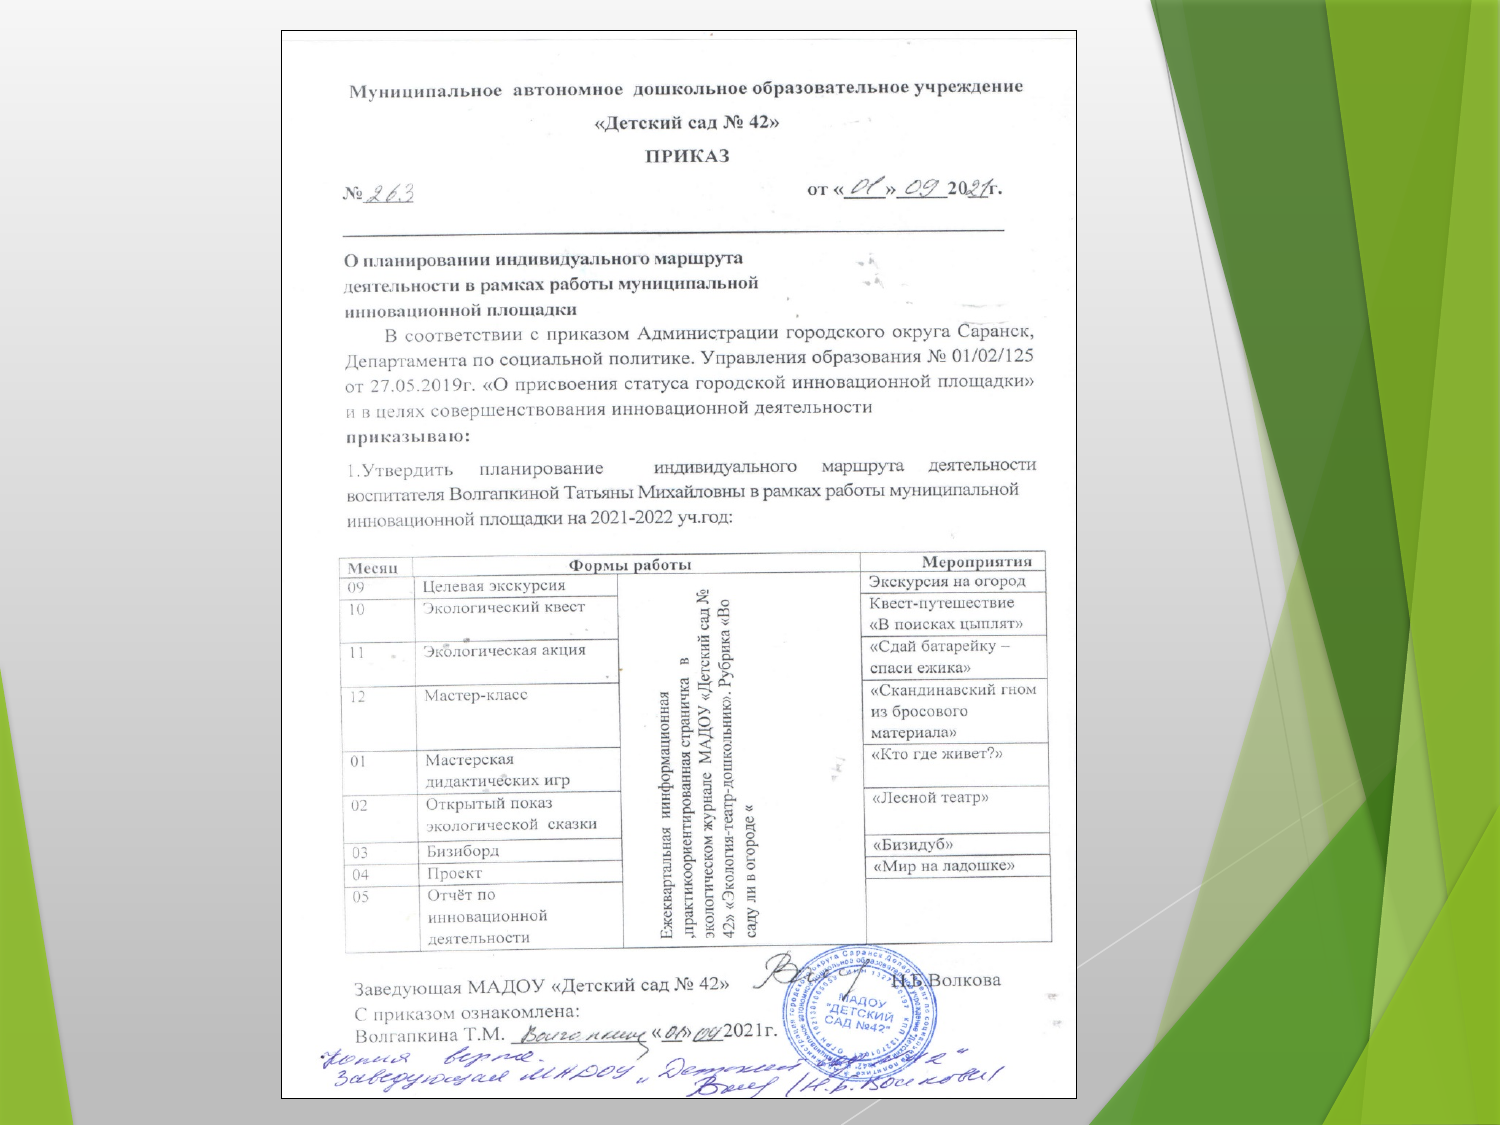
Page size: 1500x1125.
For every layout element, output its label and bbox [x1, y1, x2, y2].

picture [280, 30, 1077, 1099]
